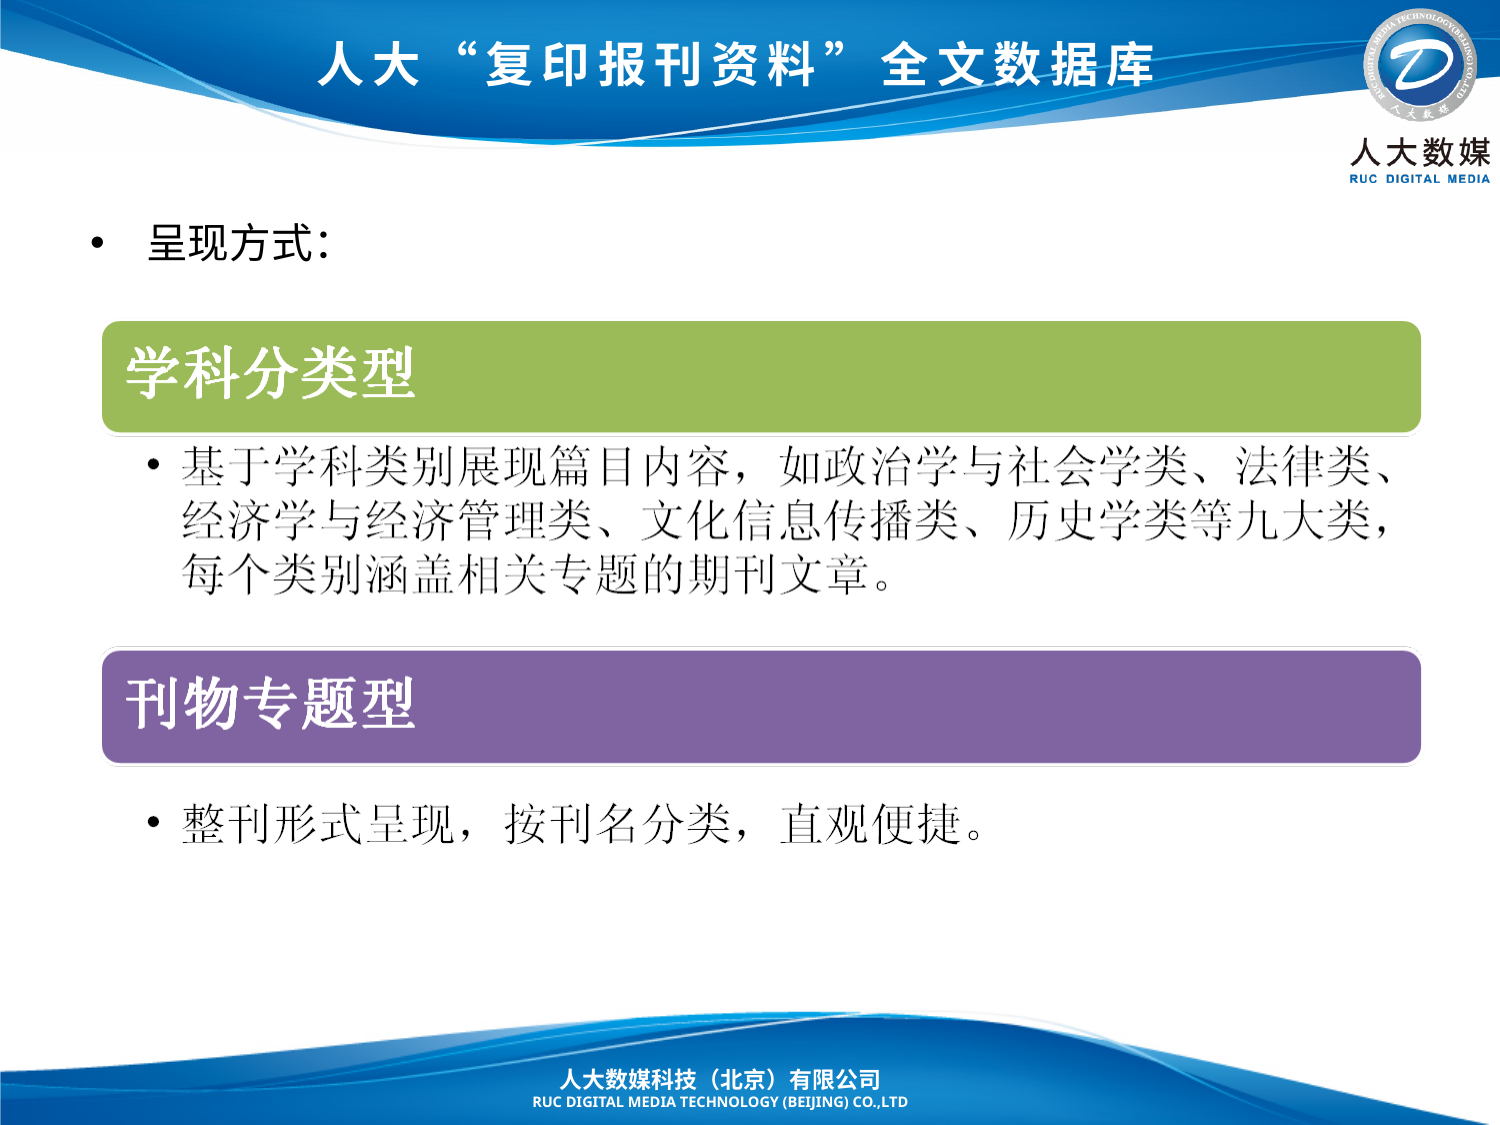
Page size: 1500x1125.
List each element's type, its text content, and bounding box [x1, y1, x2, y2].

list 呈现方式： [75, 184, 1425, 1005]
title 人大“复印报刊资料”全文数据库 [301, 7, 1247, 119]
picture [0, 0, 1500, 1125]
